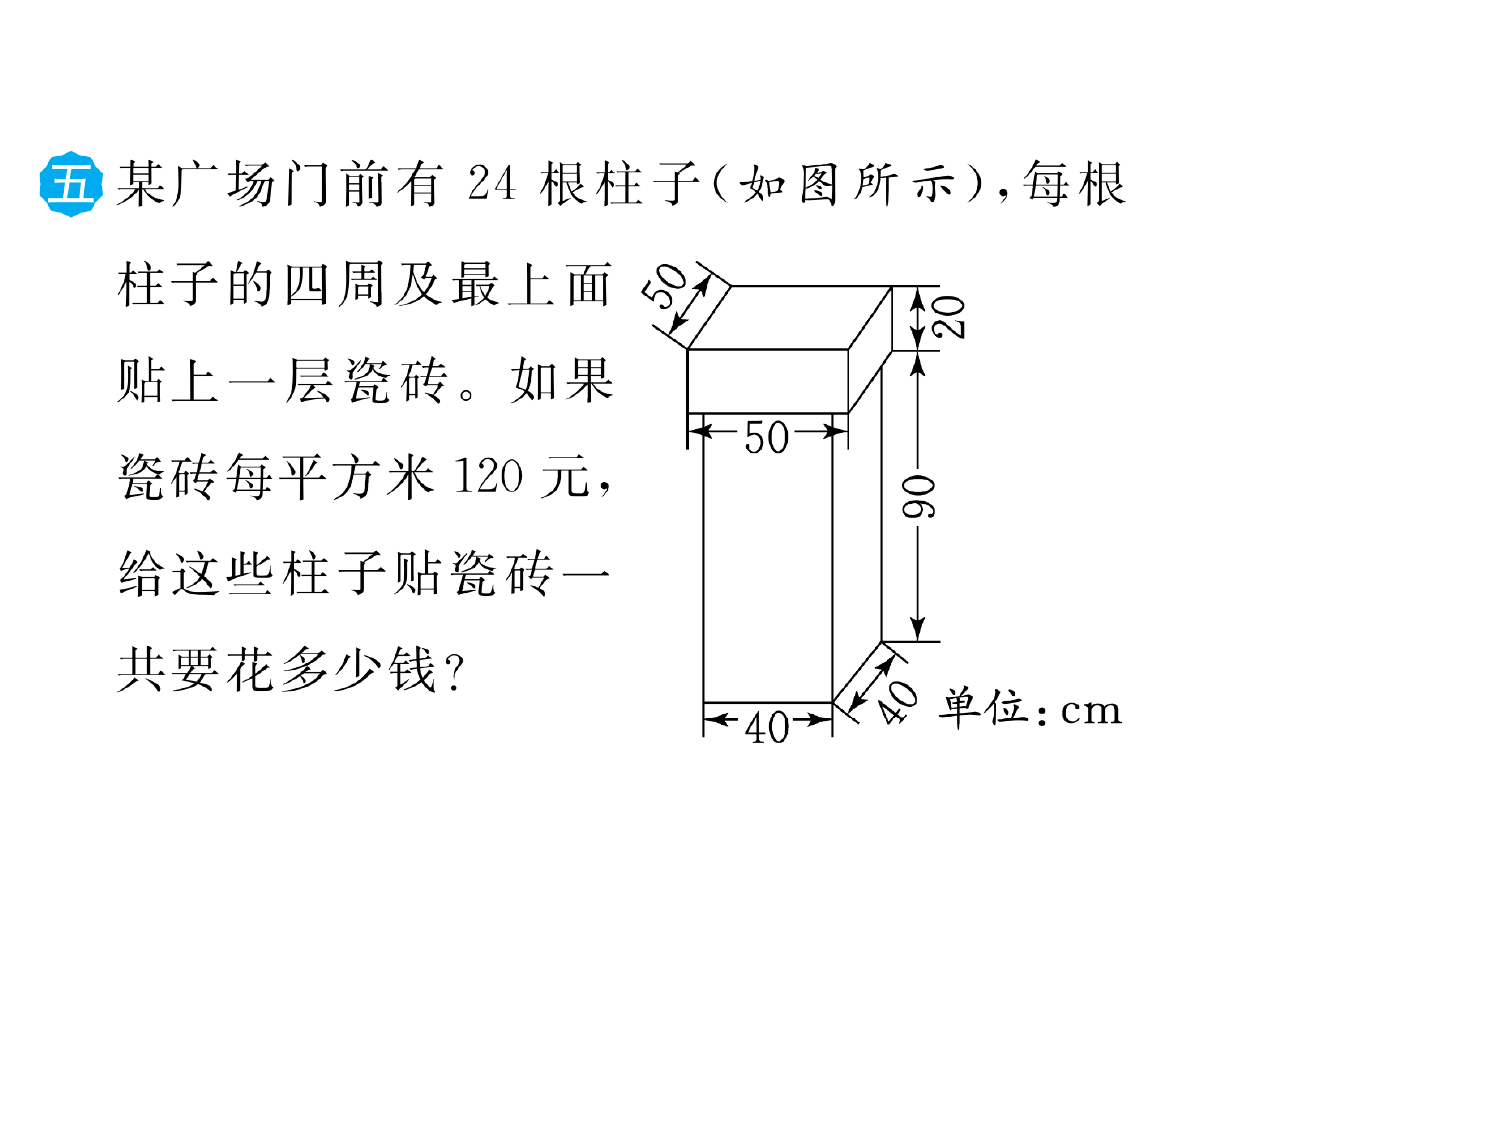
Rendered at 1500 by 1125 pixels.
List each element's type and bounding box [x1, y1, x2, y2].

picture [35, 130, 1161, 1075]
